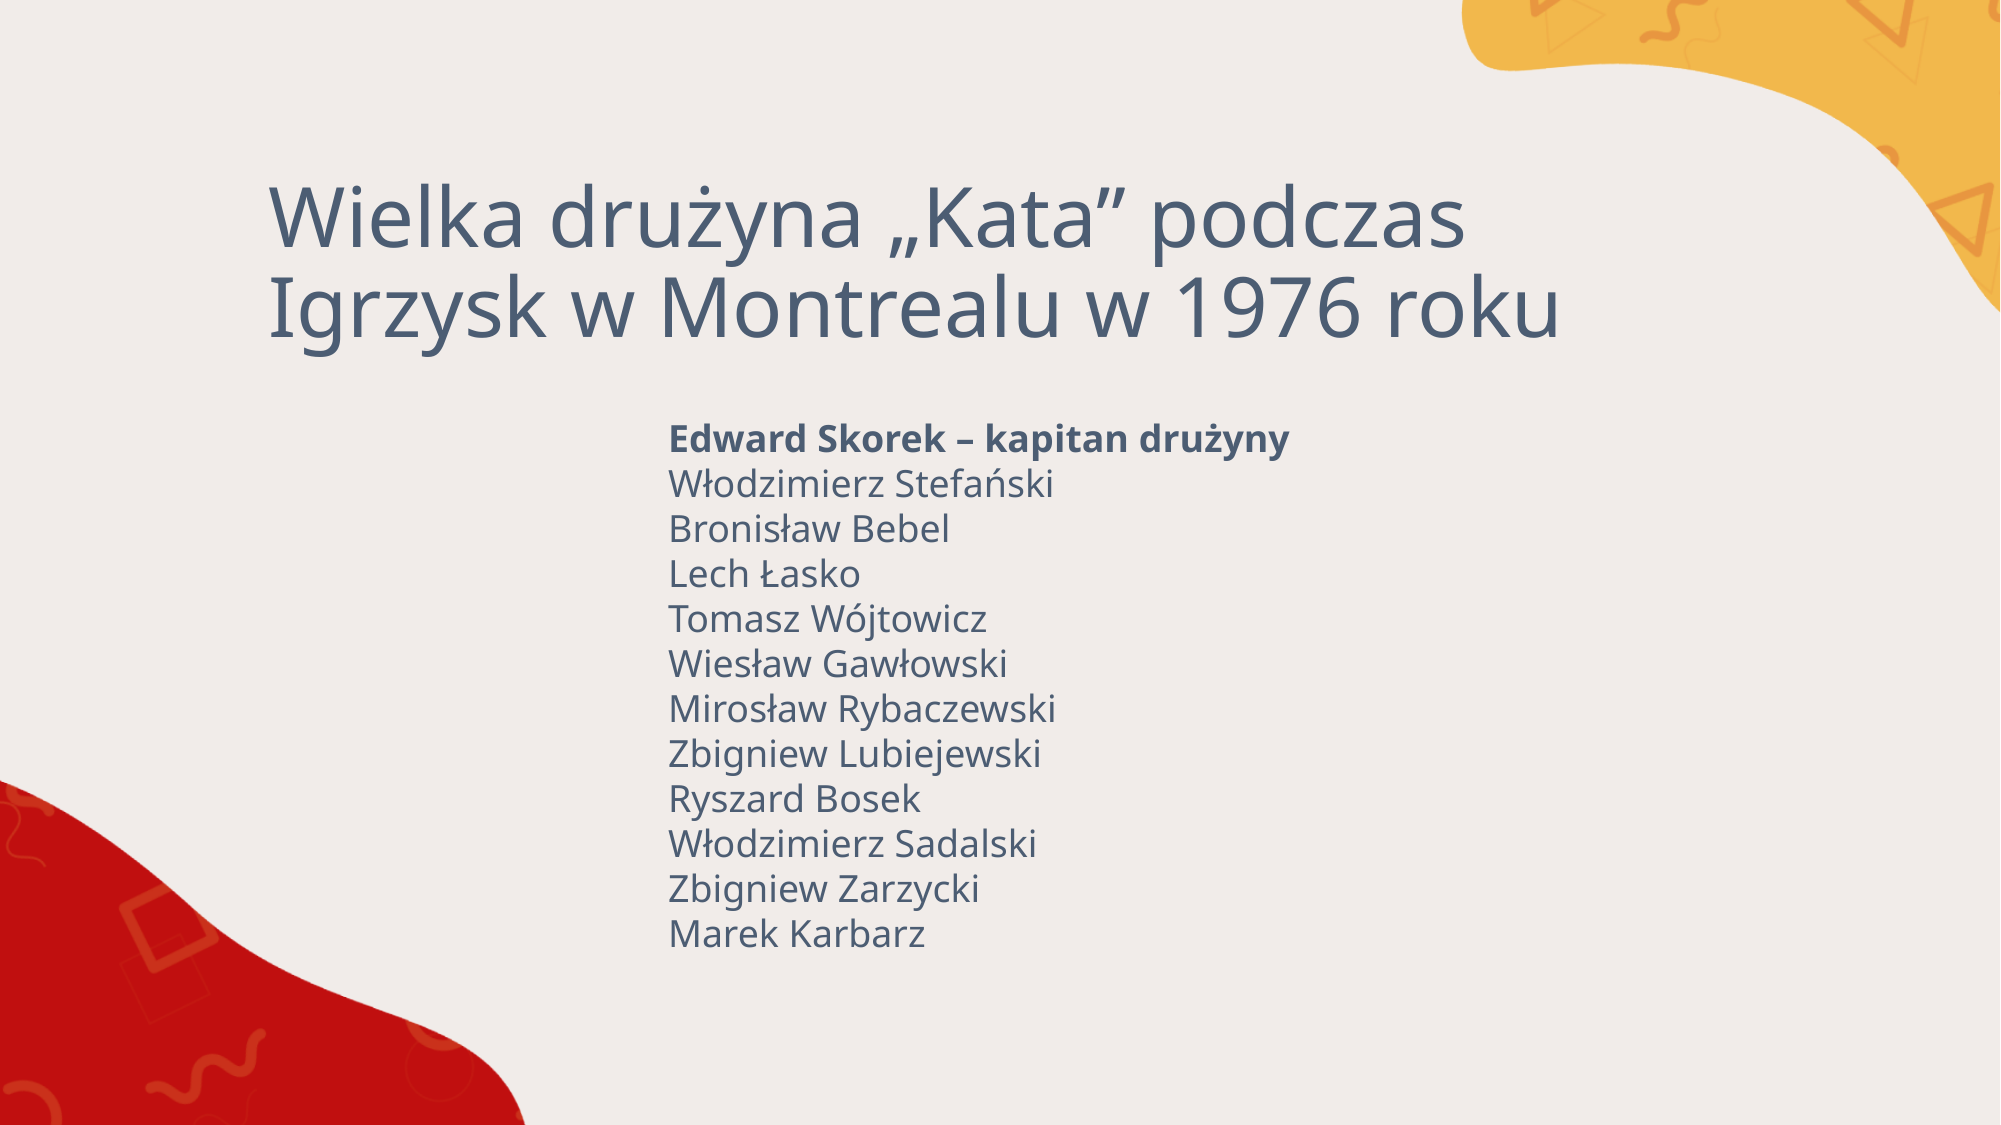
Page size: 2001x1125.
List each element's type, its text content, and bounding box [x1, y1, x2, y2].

title Wielka drużyna „Kata” podczas Igrzysk w Montrealu w 1976 roku [260, 135, 1740, 364]
picture [0, 781, 633, 1125]
text_box Edward Skorek – kapitan drużyny Włodzimierz Stefański Bronisław Bebel Lech Łasko Tomasz Wójtowicz Wiesław Gawłowski Mirosław Rybaczewski Zbigniew Lubiejewski Ryszard Bosek Włodzimierz Sadalski Zbigniew Zarzycki Marek Karbarz [653, 407, 1654, 963]
picture [1427, 0, 2001, 506]
